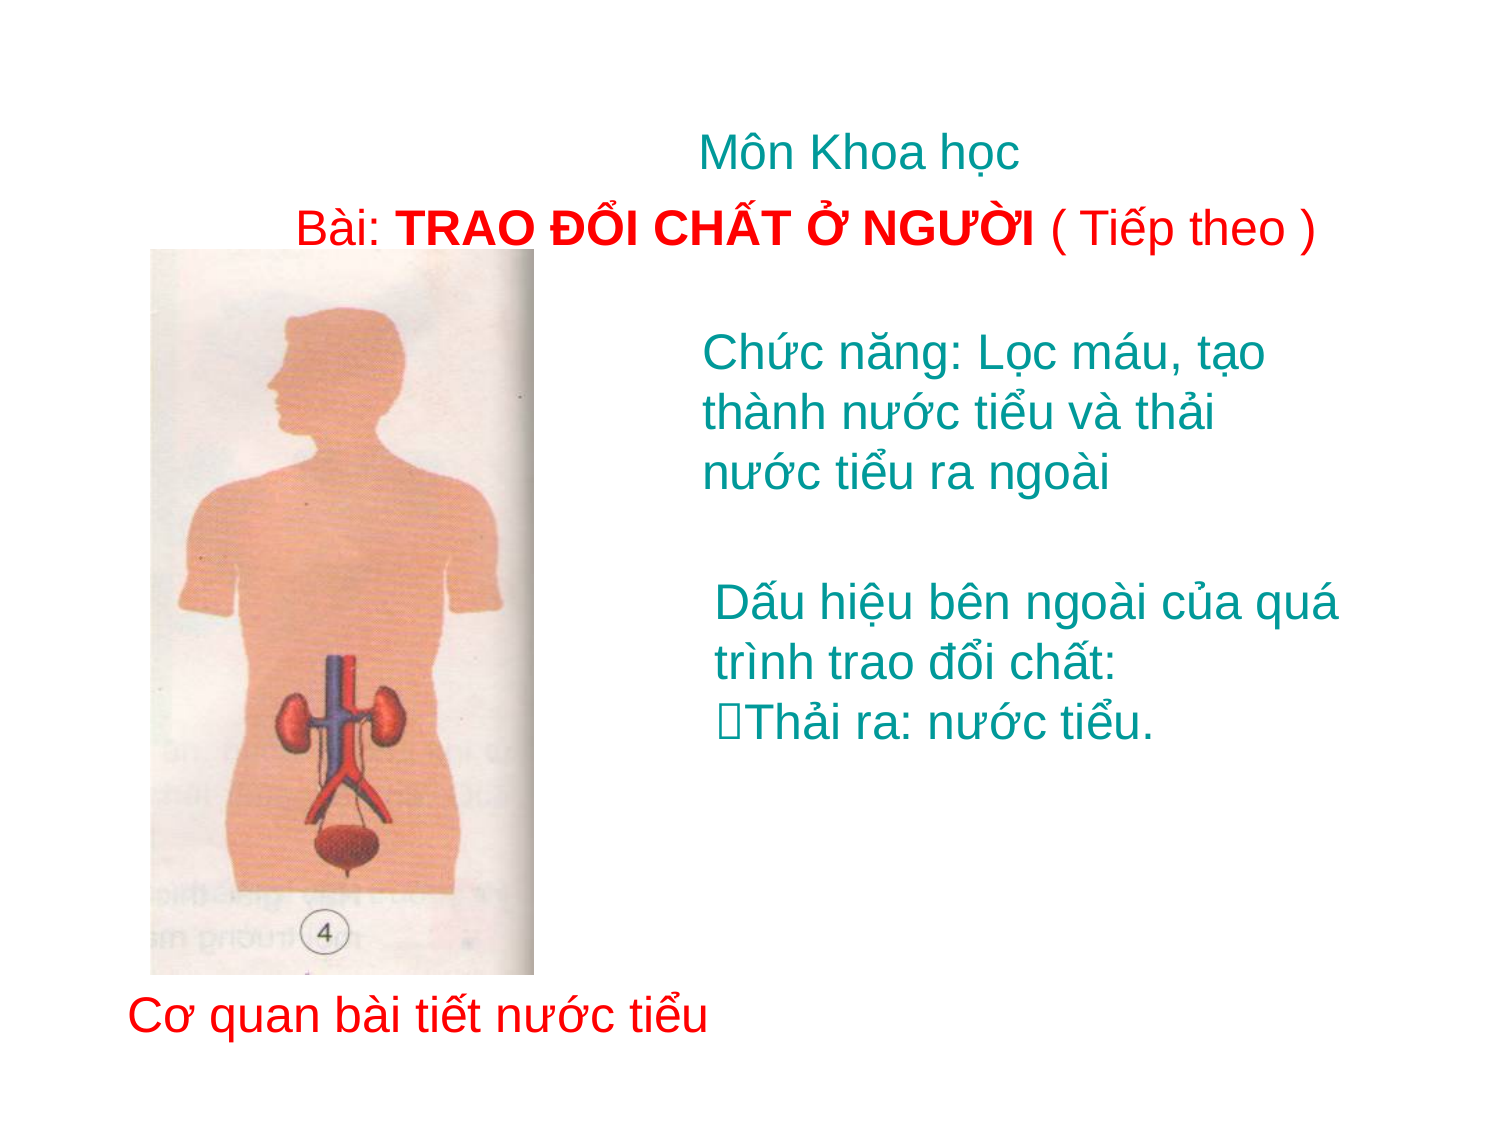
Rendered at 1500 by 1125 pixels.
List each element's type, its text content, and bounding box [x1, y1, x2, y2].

text_box Chức năng: Lọc máu, tạo thành nước tiểu và thải nước tiểu ra ngoài [687, 312, 1363, 508]
text_box Cơ quan bài tiết nước tiểu [112, 974, 750, 1050]
text_box Môn Khoa học [599, 112, 1063, 187]
text_box Dấu hiệu bên ngoài của quá trình trao đổi chất: Thải ra: nước tiểu. [699, 562, 1363, 758]
picture [149, 249, 534, 976]
text_box Bài: TRAO ĐỔI CHẤT Ở NGƯỜI ( Tiếp theo ) [274, 187, 1338, 263]
